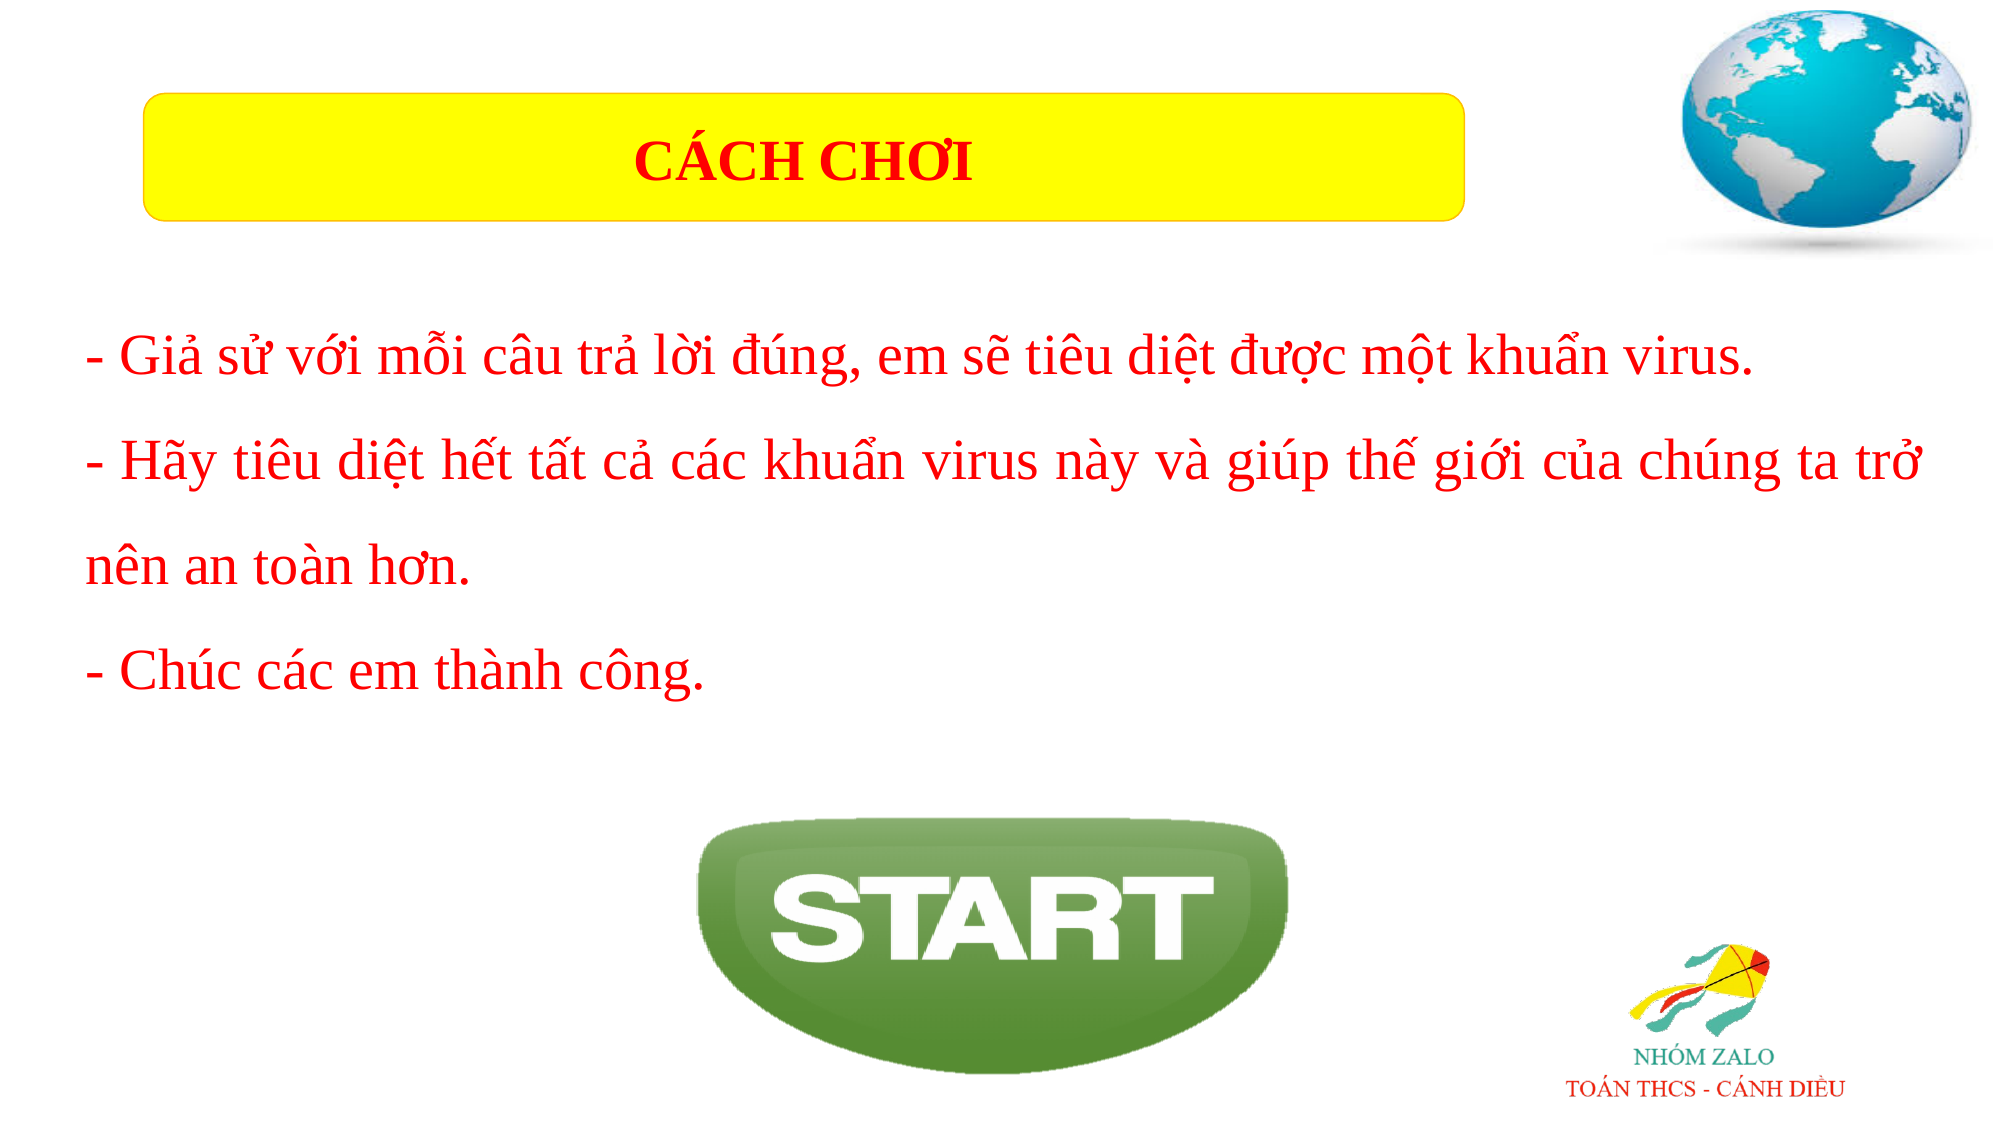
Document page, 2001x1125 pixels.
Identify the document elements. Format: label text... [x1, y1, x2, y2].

picture [1653, 10, 2000, 260]
picture [685, 807, 1325, 1085]
picture [1543, 892, 1887, 1125]
text_box CÁCH CHƠI [143, 93, 1465, 221]
text_box - Giả sử với mỗi câu trả lời đúng, em sẽ tiêu diệt được một khuẩn virus. - Hãy tiêu diệt hết tất cả các khuẩn virus này và giúp thế giới của chúng ta trở nên an toàn hơn. - Chúc các em thành công. [70, 273, 1939, 709]
